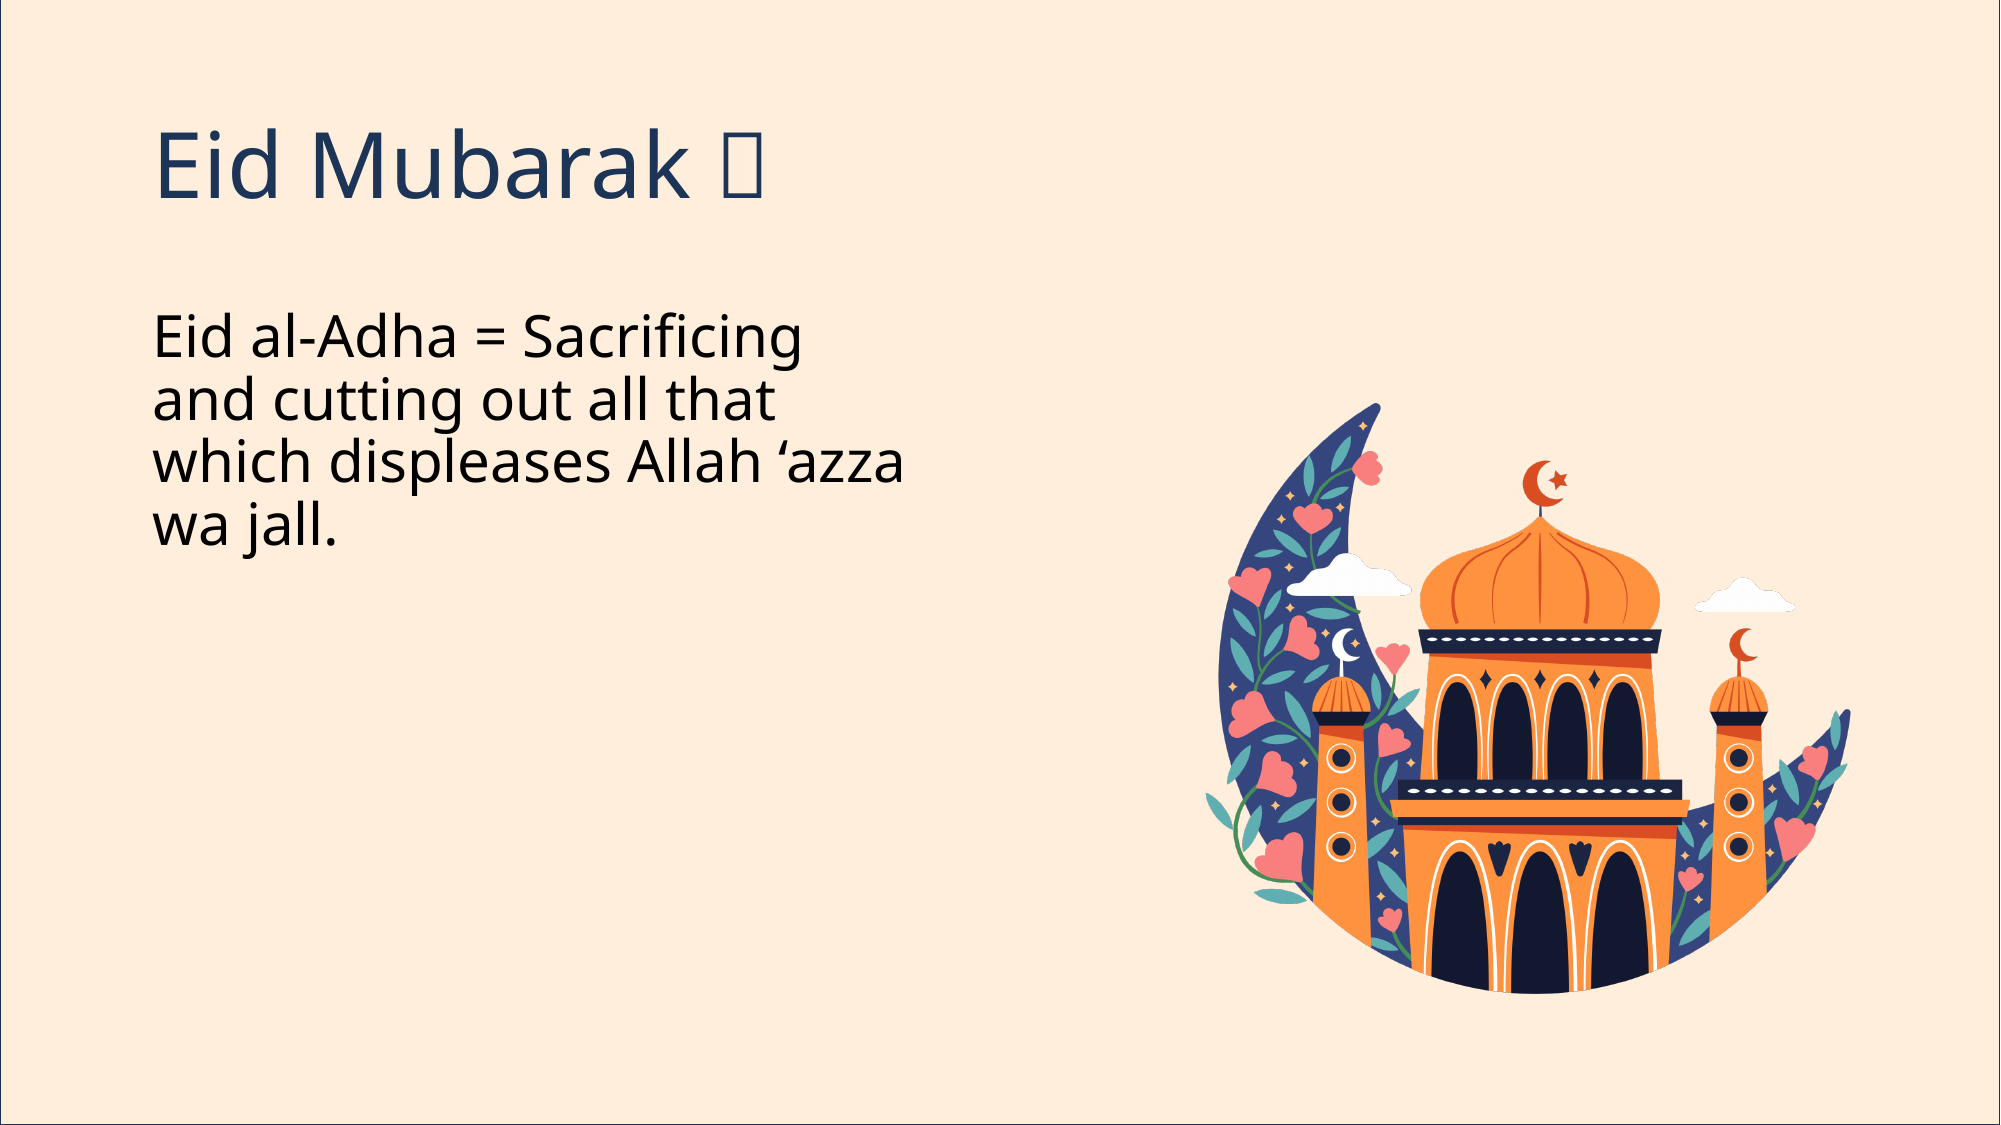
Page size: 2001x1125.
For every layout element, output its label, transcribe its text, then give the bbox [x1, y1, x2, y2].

picture [1205, 403, 1851, 1001]
title Eid Mubarak  [137, 59, 1863, 278]
text_box [0, 0, 2000, 1125]
list Eid al-Adha = Sacrificing and cutting out all that which displeases Allah ‘azza wa jall. [137, 299, 938, 1014]
